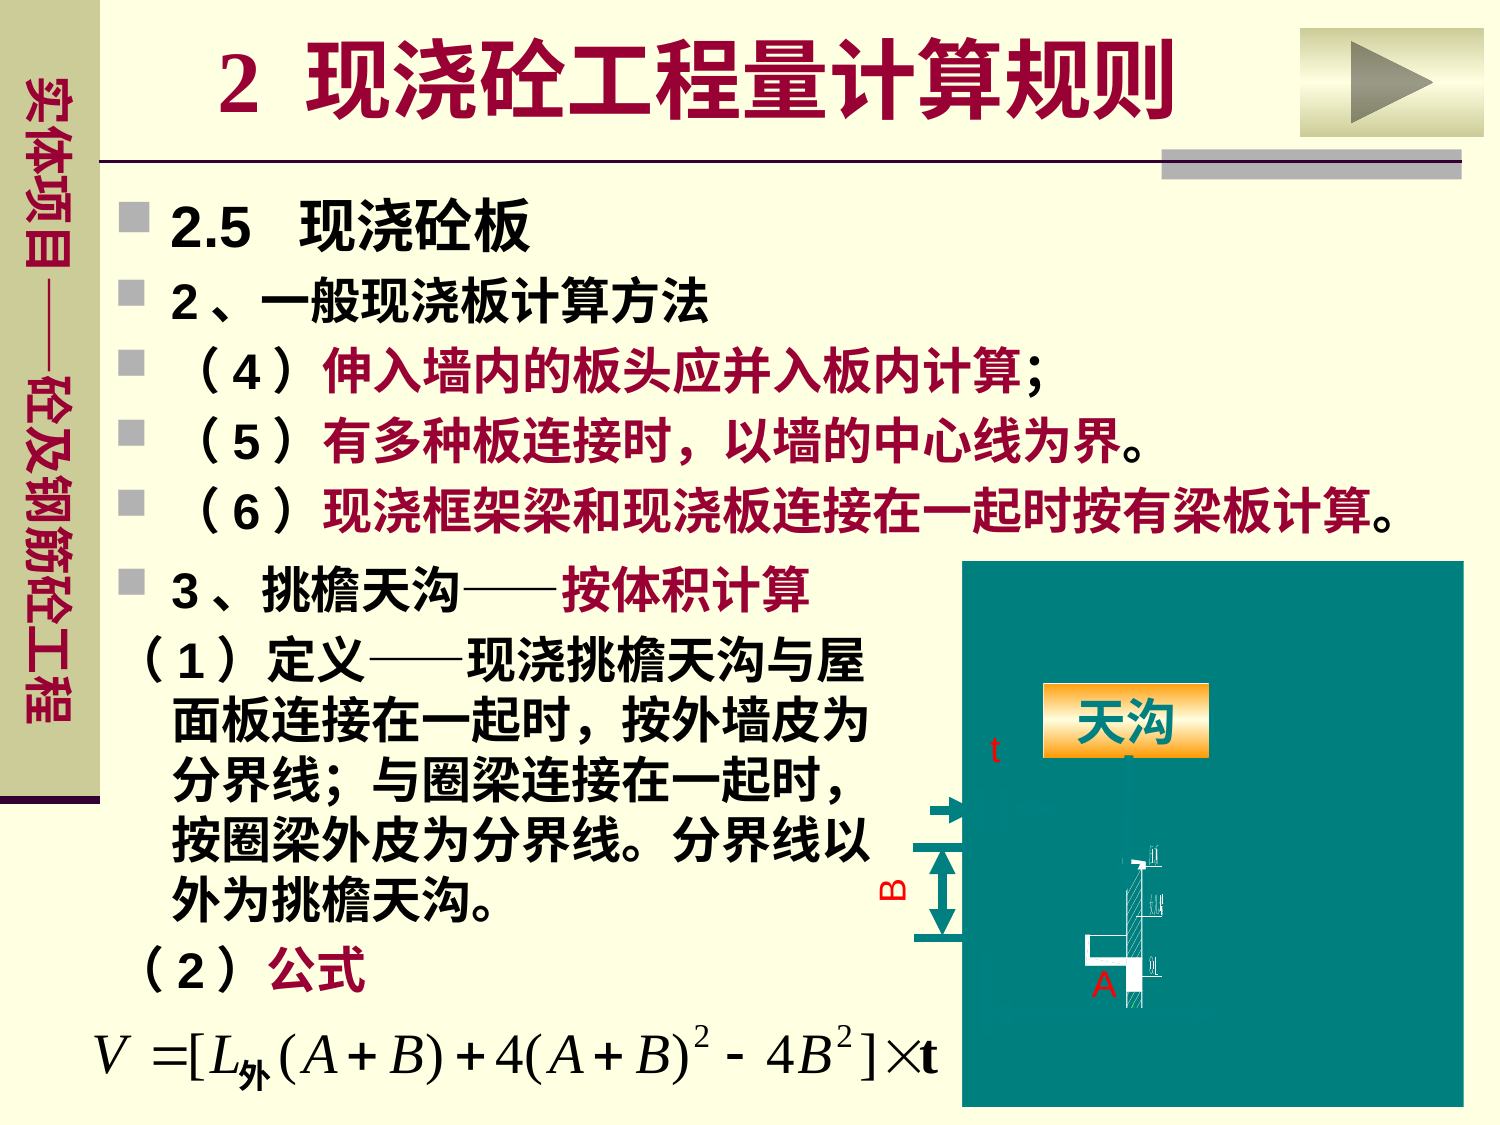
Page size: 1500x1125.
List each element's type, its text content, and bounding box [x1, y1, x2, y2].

title 2 现浇砼工程量计算规则 [103, 8, 1293, 148]
list 2.5 现浇砼板 2、一般现浇板计算方法 （4）伸入墙内的板头应并入板内计算； （5）有多种板连接时，以墙的中心线为界。 （6）现浇框架梁和现浇板连接在一起时按有梁板计算。 [99, 181, 1460, 552]
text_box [962, 560, 1465, 1108]
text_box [88, 1011, 952, 1102]
text_box B [860, 863, 921, 919]
text_box 3、挑檐天沟——按体积计算 （1）定义——现浇挑檐天沟与屋面板连接在一起时，按外墙皮为分界线；与圈梁连接在一起时，按圈梁外皮为分界线。分界线以外为挑檐天沟。 （2）公式 [100, 550, 904, 1009]
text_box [1125, 755, 1130, 891]
